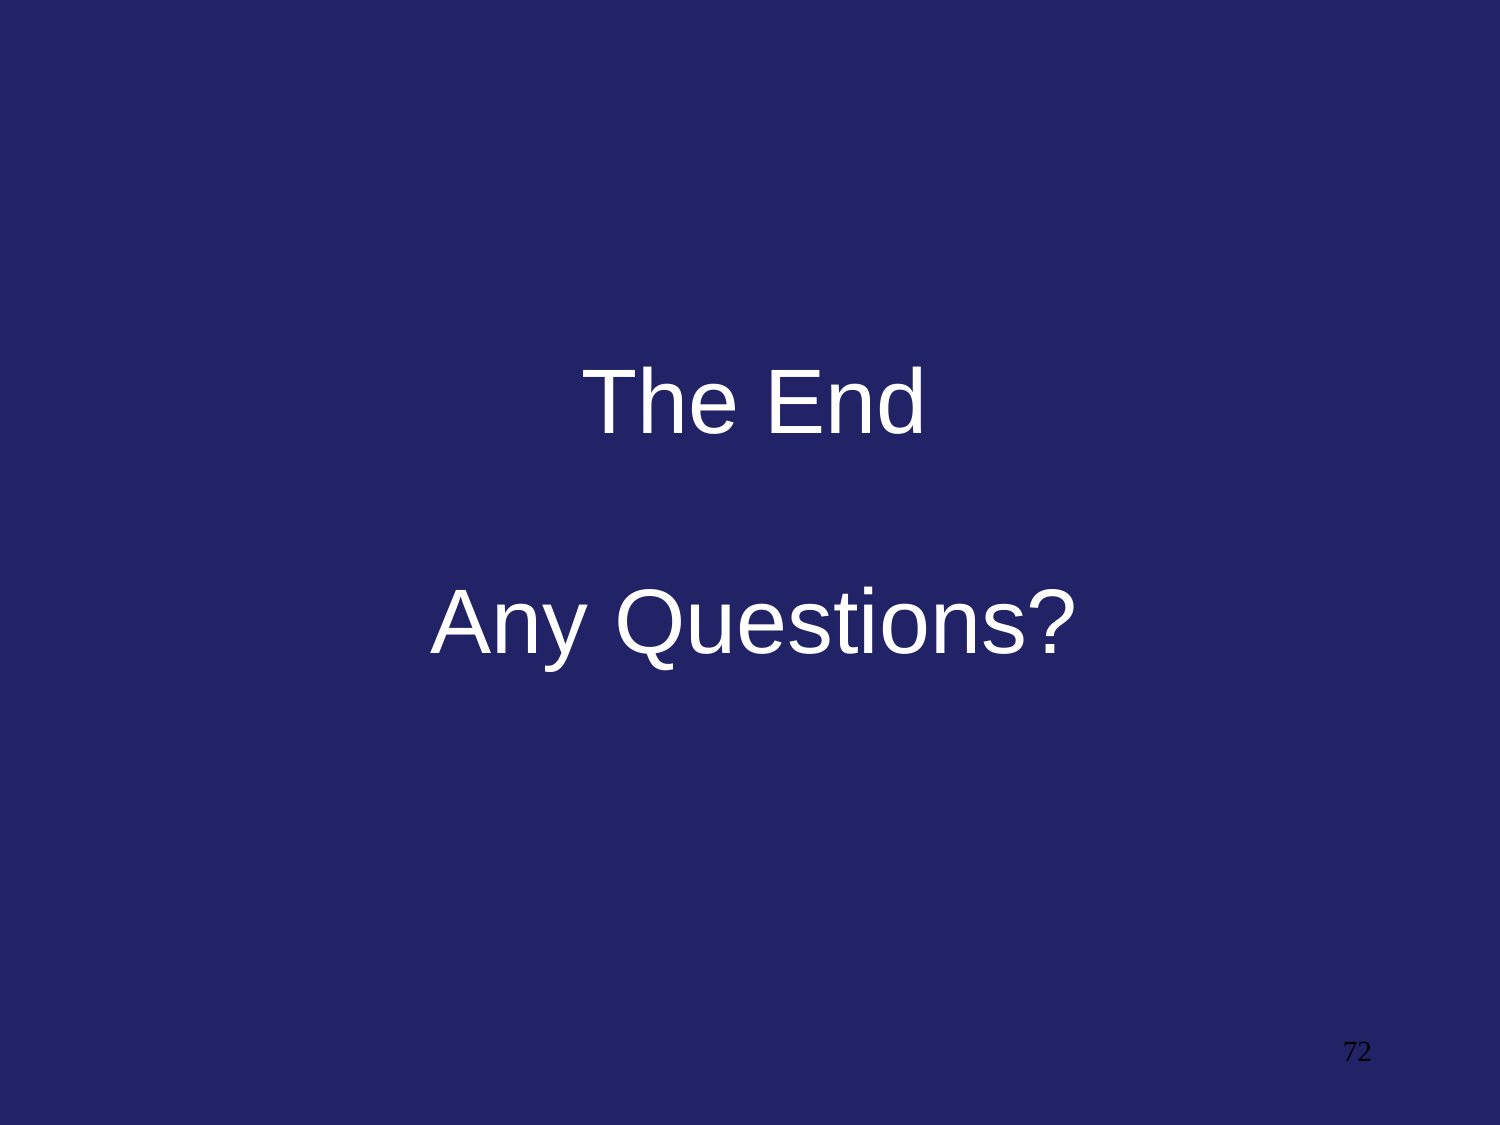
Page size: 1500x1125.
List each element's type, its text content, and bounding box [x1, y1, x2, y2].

text_box The End Any Questions? [225, 334, 1285, 680]
slide_number 72 [1074, 1024, 1388, 1101]
